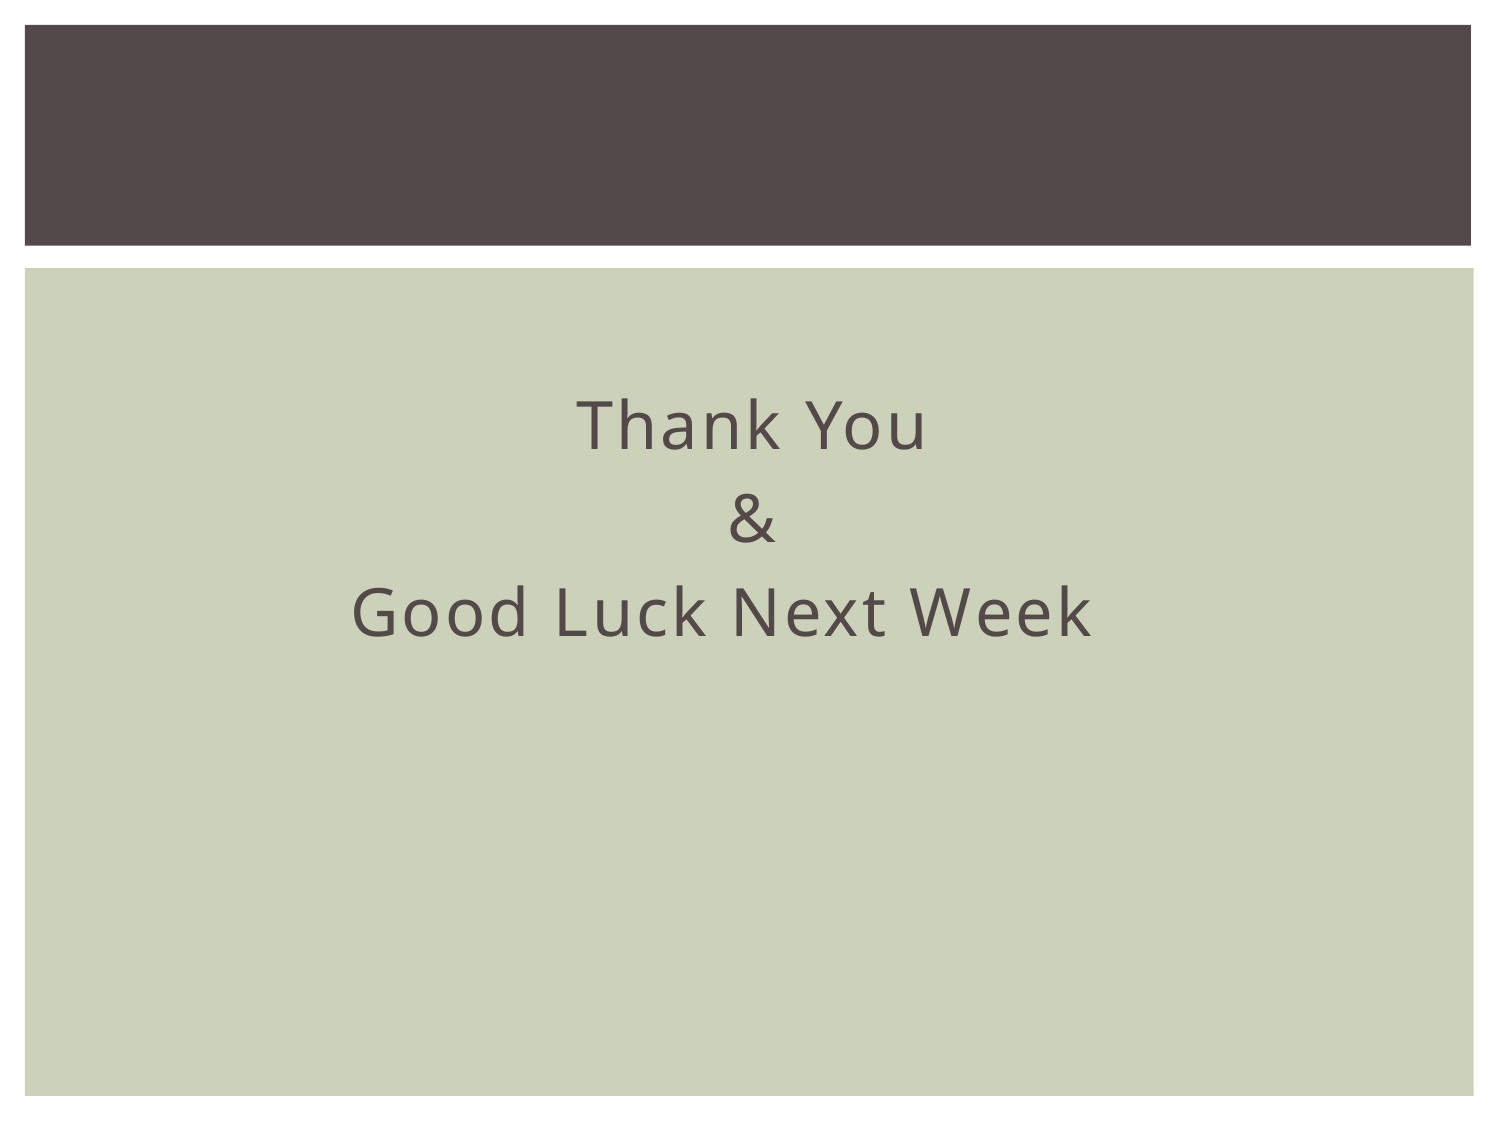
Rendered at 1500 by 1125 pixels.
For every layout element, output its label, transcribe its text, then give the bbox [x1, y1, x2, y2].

list Thank You & Good Luck Next Week [62, 281, 1442, 1005]
